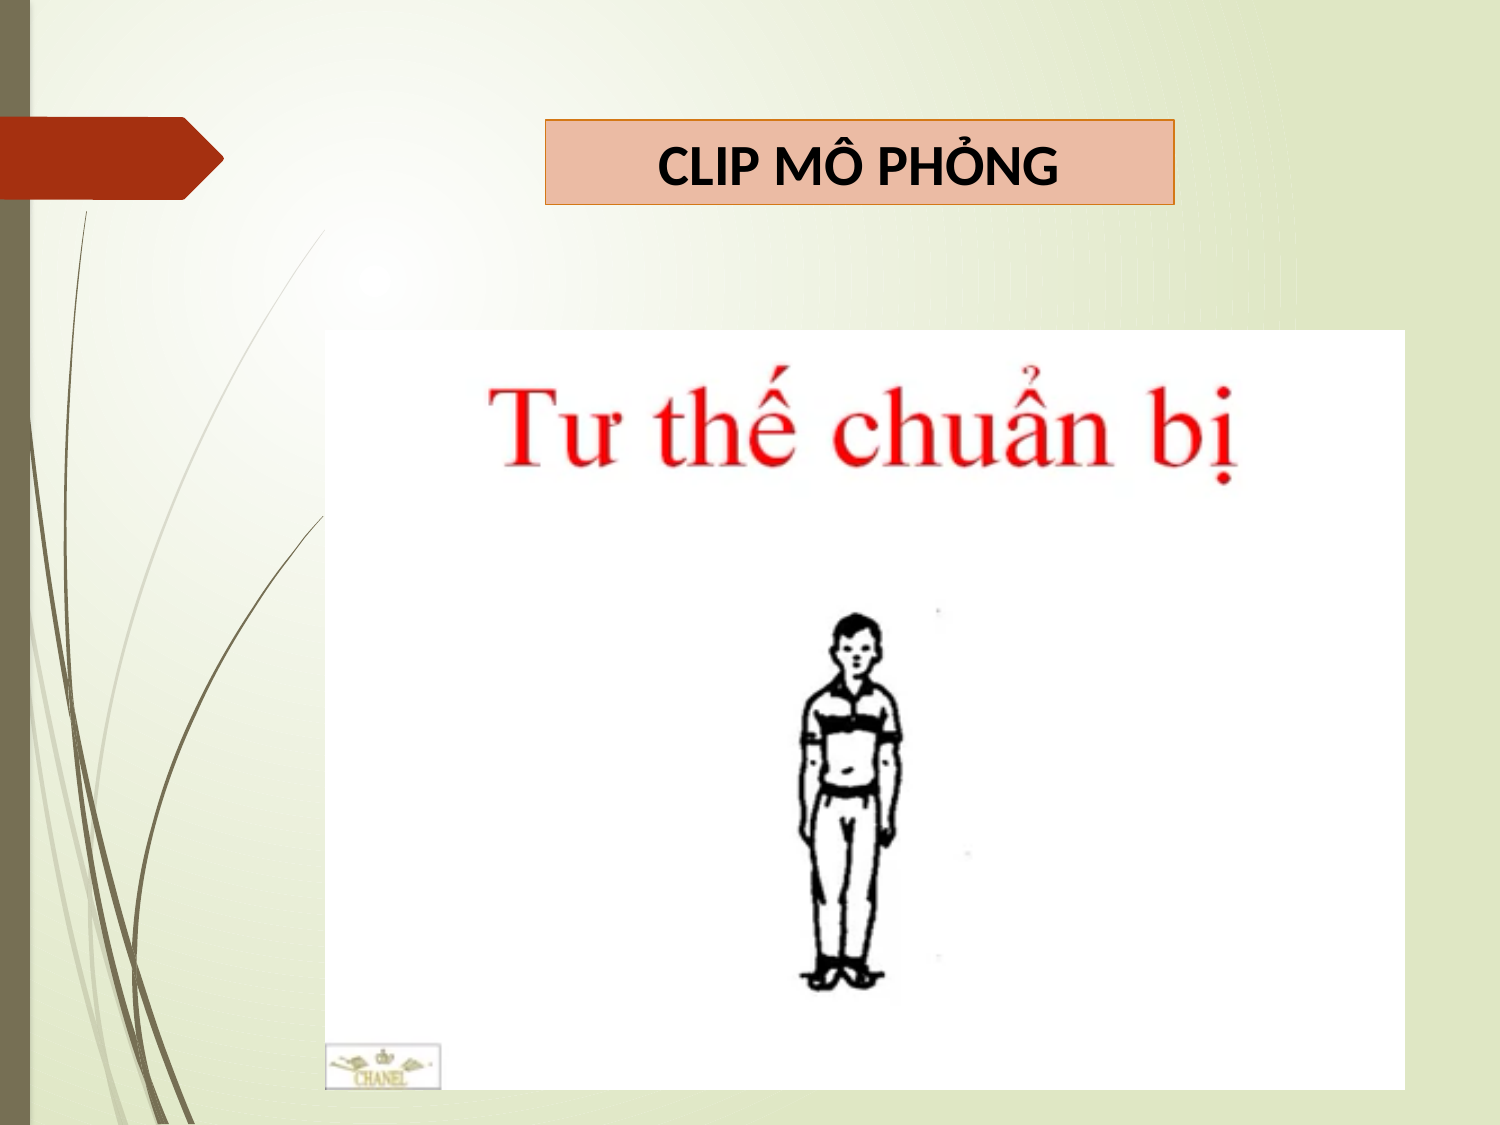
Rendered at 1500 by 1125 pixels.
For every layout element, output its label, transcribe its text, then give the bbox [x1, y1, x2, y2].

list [324, 329, 1406, 1091]
text_box CLIP MÔ PHỎNG [545, 119, 1175, 205]
